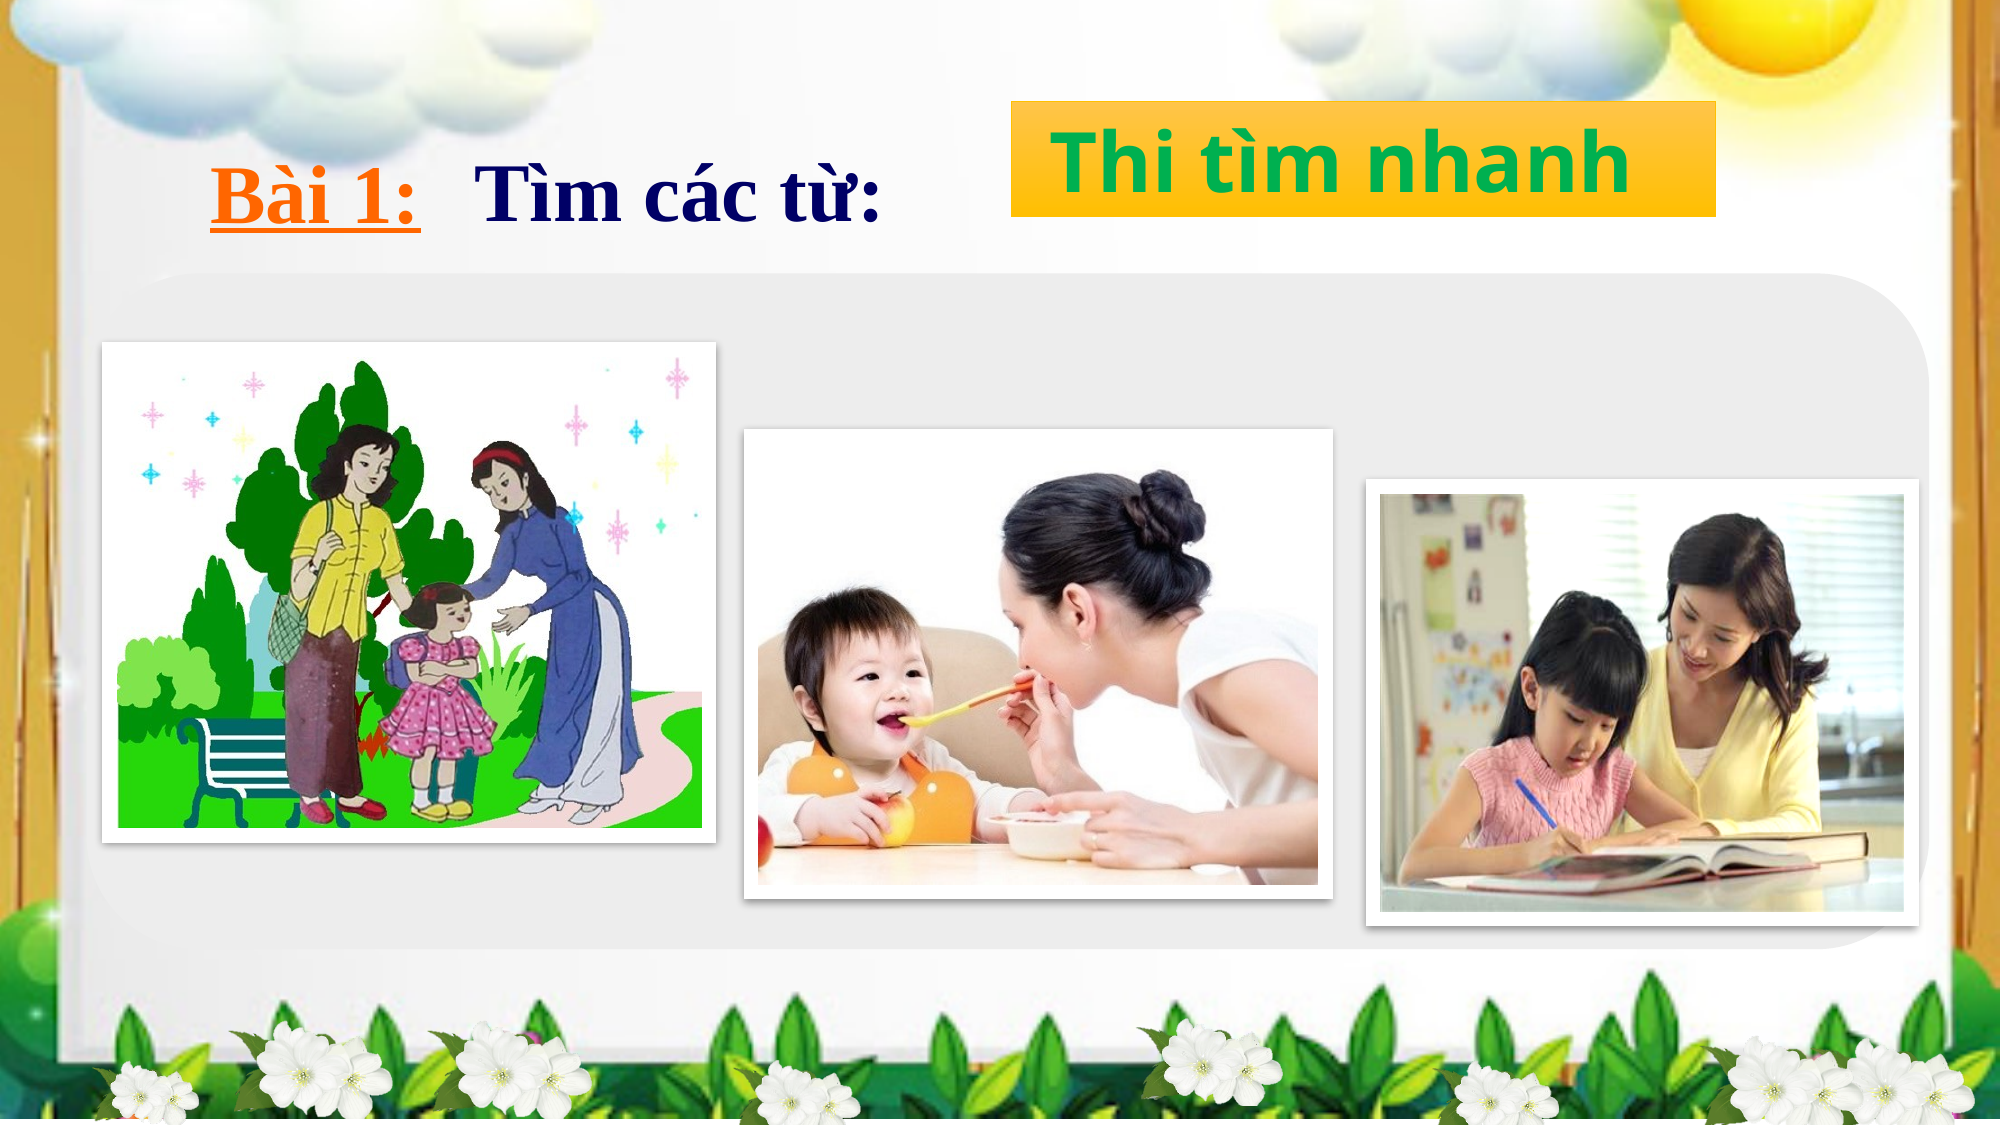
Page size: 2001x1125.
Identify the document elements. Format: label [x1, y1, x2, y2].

text_box [86, 273, 1930, 950]
picture [0, 0, 2000, 1125]
